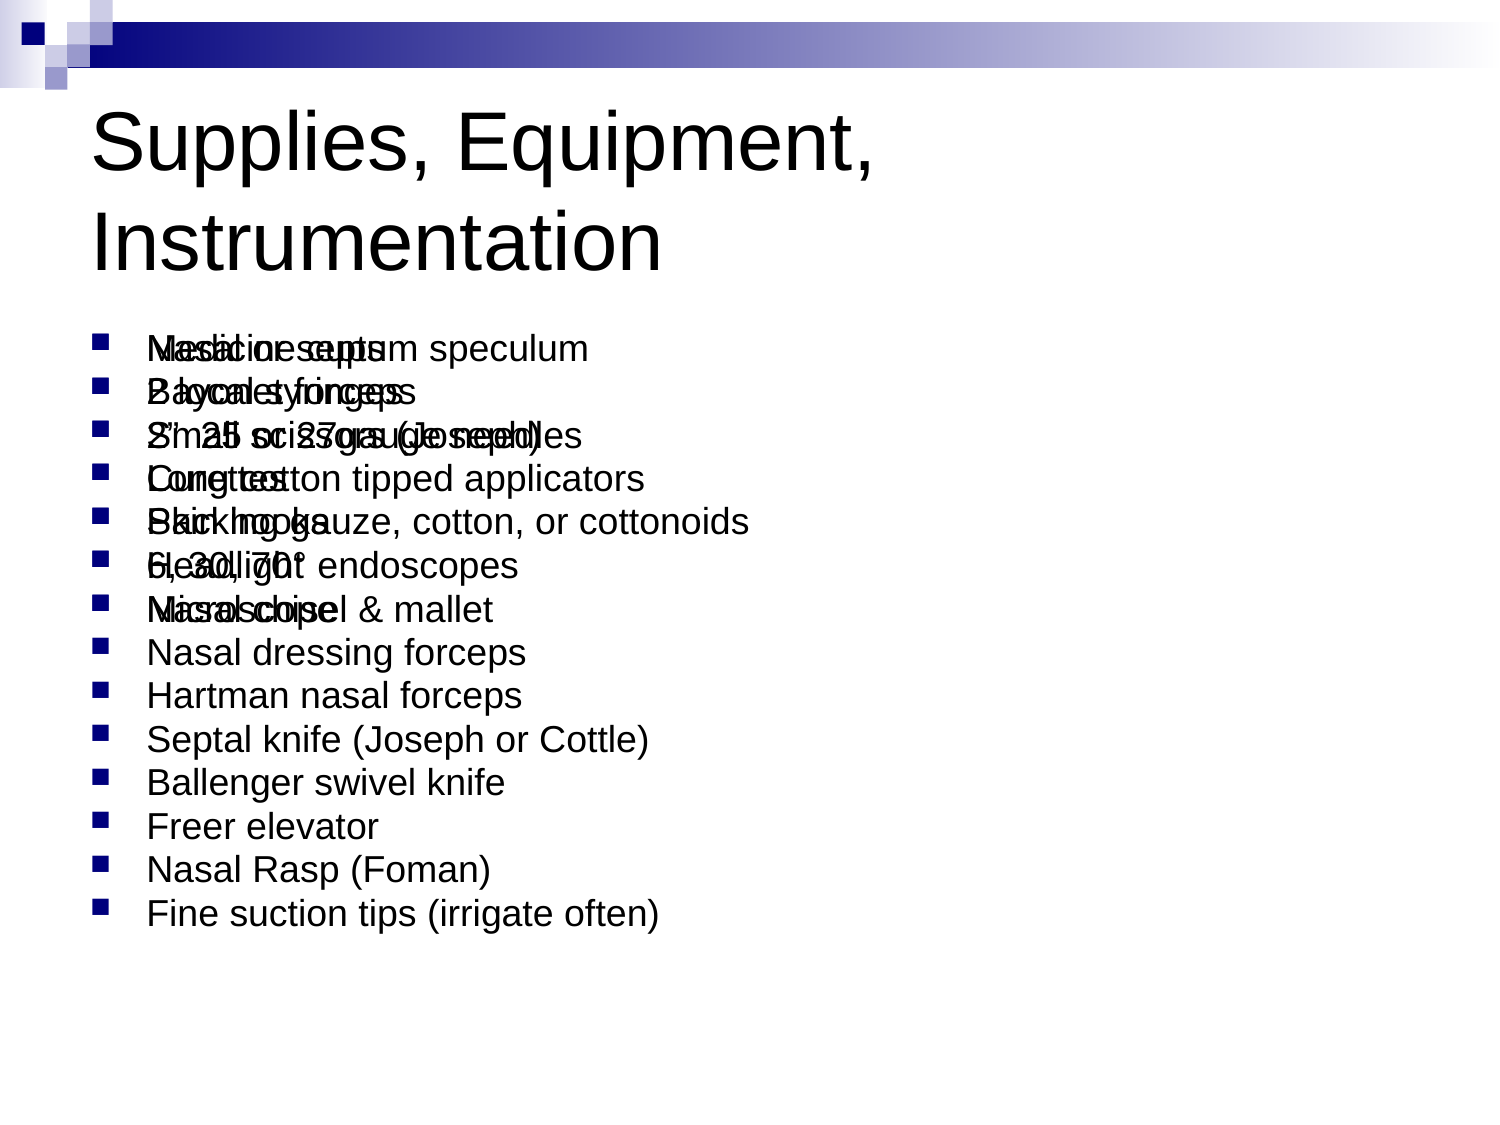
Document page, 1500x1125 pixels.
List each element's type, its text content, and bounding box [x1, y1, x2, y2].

title Supplies, Equipment, Instrumentation [74, 74, 1426, 301]
list Nasal or septum speculum Bayonet forceps Small scissors (Joseph) Curettes Skin hooks 6, 30, 70° endoscopes Nasal chisel & mallet Nasal dressing forceps Hartman nasal forceps Septal knife (Joseph or Cottle) Ballenger swivel knife Freer elevator Nasal Rasp (Foman) Fine suction tips (irrigate often) [74, 324, 1426, 963]
